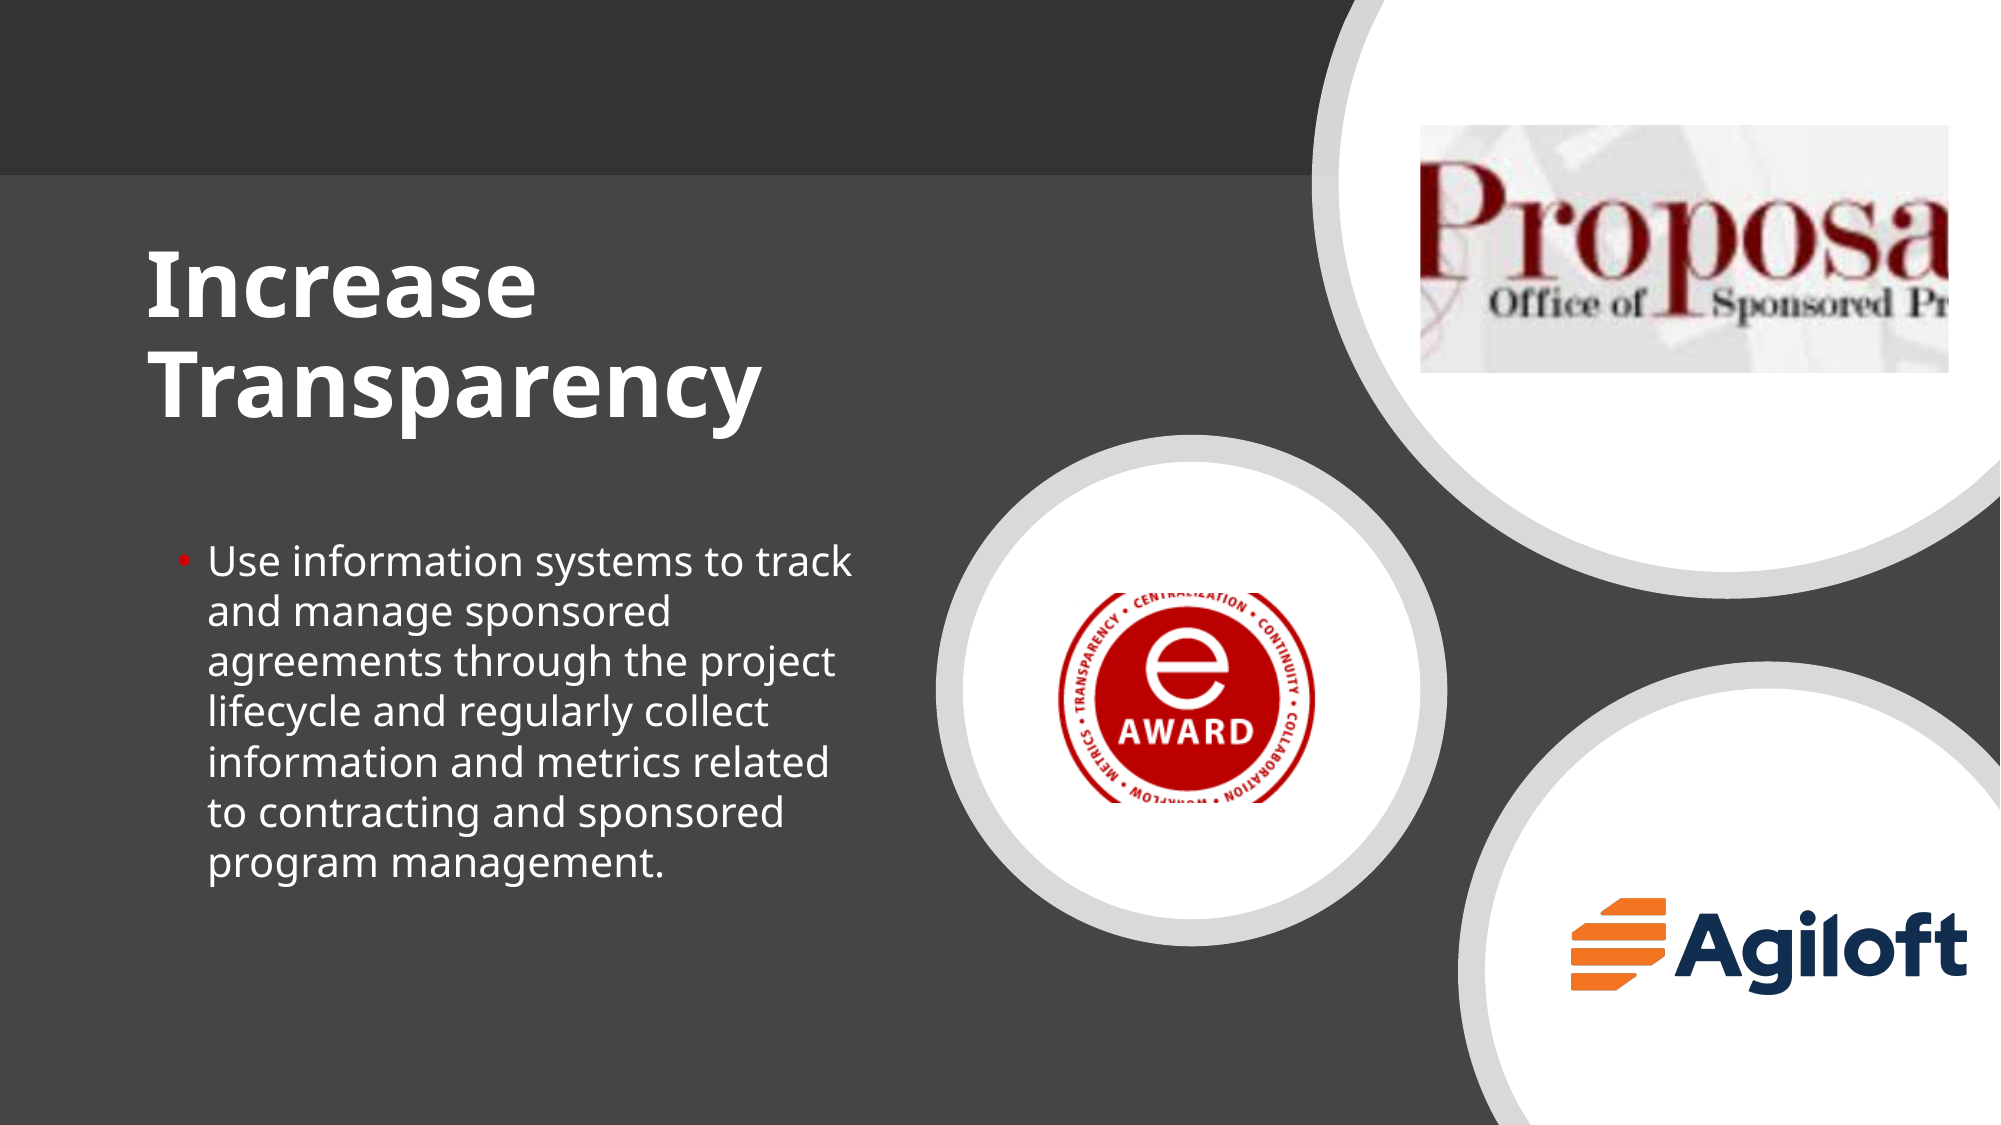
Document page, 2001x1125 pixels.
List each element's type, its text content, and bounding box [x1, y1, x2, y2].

text_box [1484, 687, 2000, 1125]
text_box [934, 433, 1449, 948]
picture [1044, 593, 1331, 803]
text_box [1456, 660, 2000, 1125]
text_box [1310, 0, 2000, 600]
title Increase Transparency [131, 229, 998, 447]
list Use information systems to track and manage sponsored agreements through the project lifecycle and regularly collect information and metrics related to contracting and sponsored program management. [132, 471, 880, 994]
picture [1571, 898, 1967, 995]
text_box [961, 460, 1422, 921]
text_box [1337, 0, 2000, 573]
picture [1420, 125, 1949, 373]
